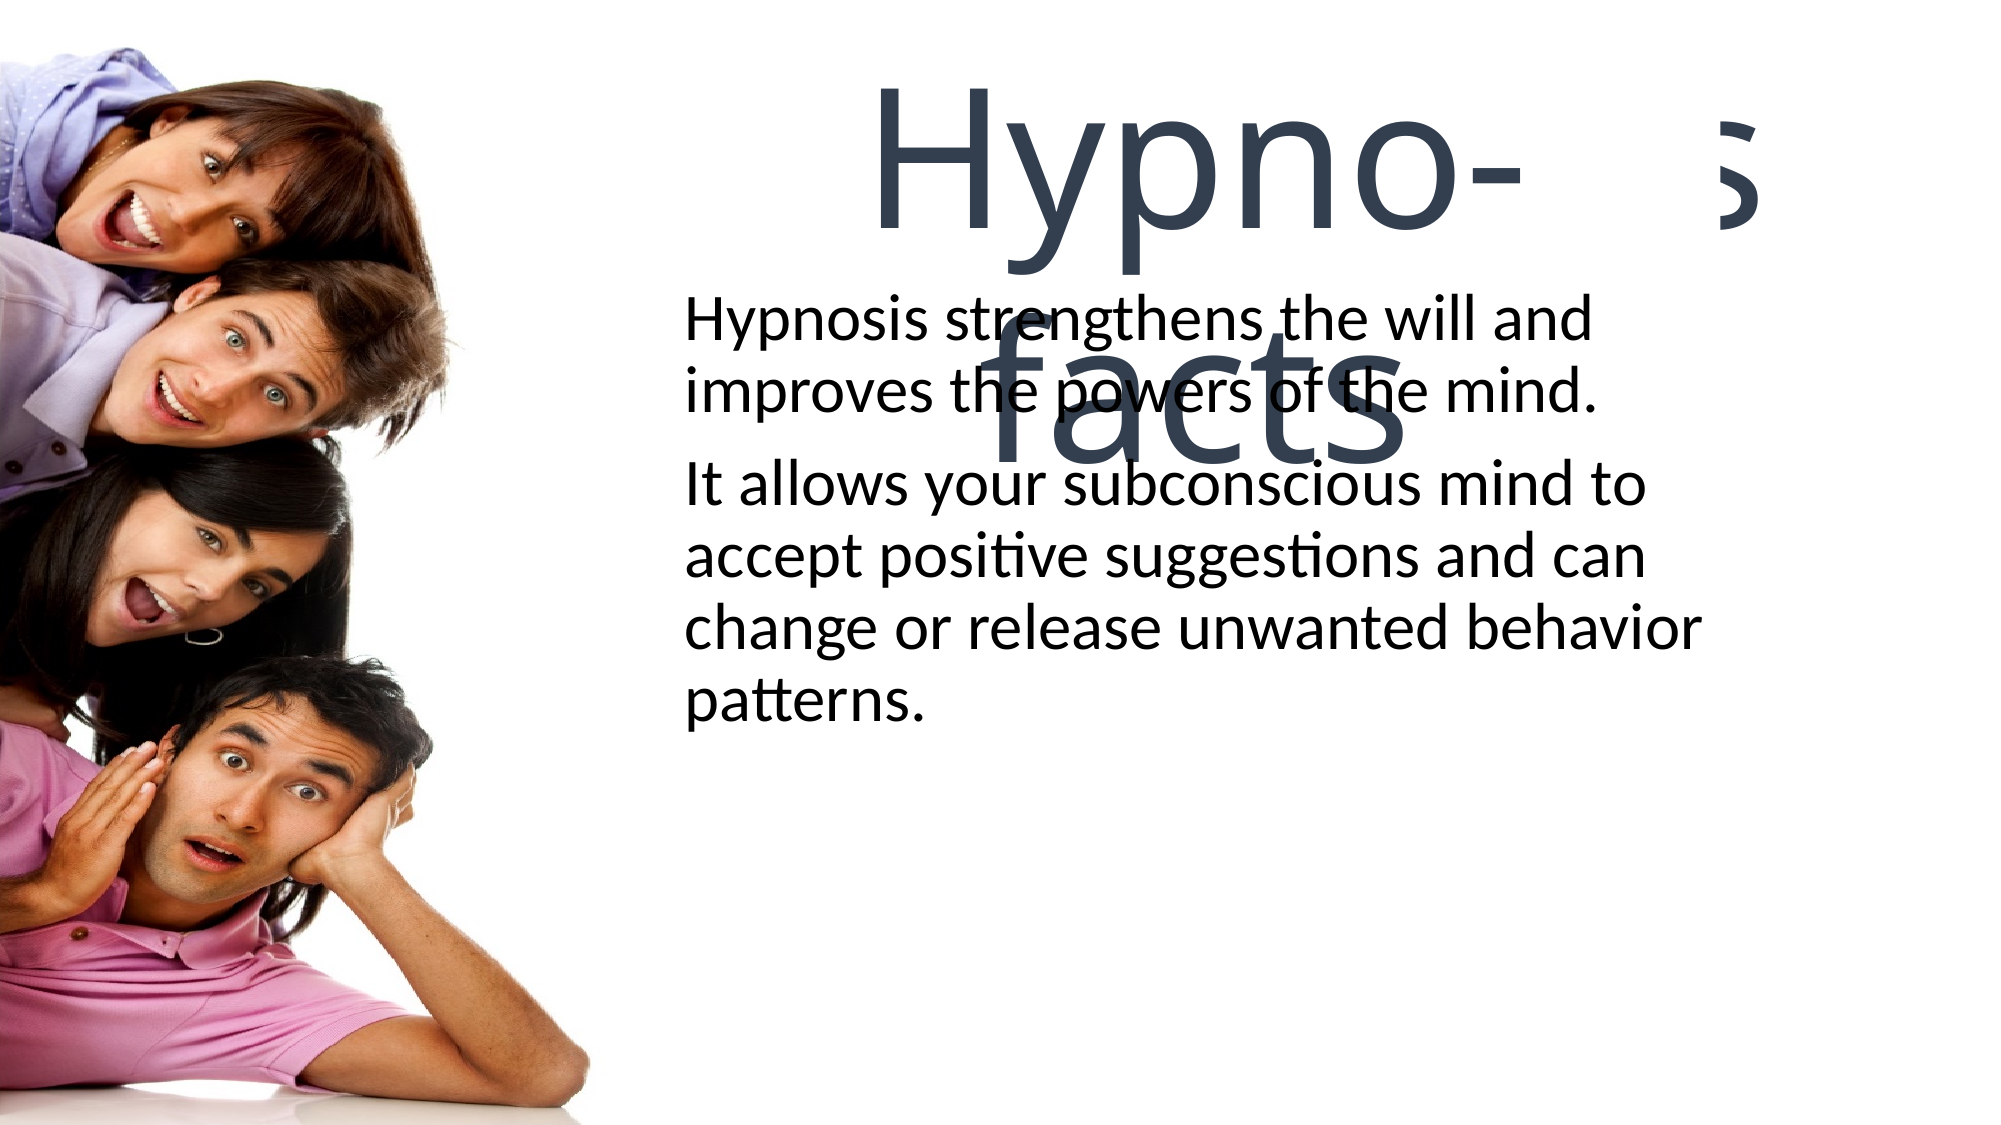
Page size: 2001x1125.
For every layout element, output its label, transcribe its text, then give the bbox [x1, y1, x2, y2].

picture [0, 0, 639, 1125]
text_box Hypno-facts [670, 27, 1721, 275]
text_box Hypnosis strengthens the will and improves the powers of the mind. It allows your subconscious mind to accept positive suggestions and can change or release unwanted behavior patterns. [670, 275, 1721, 1099]
